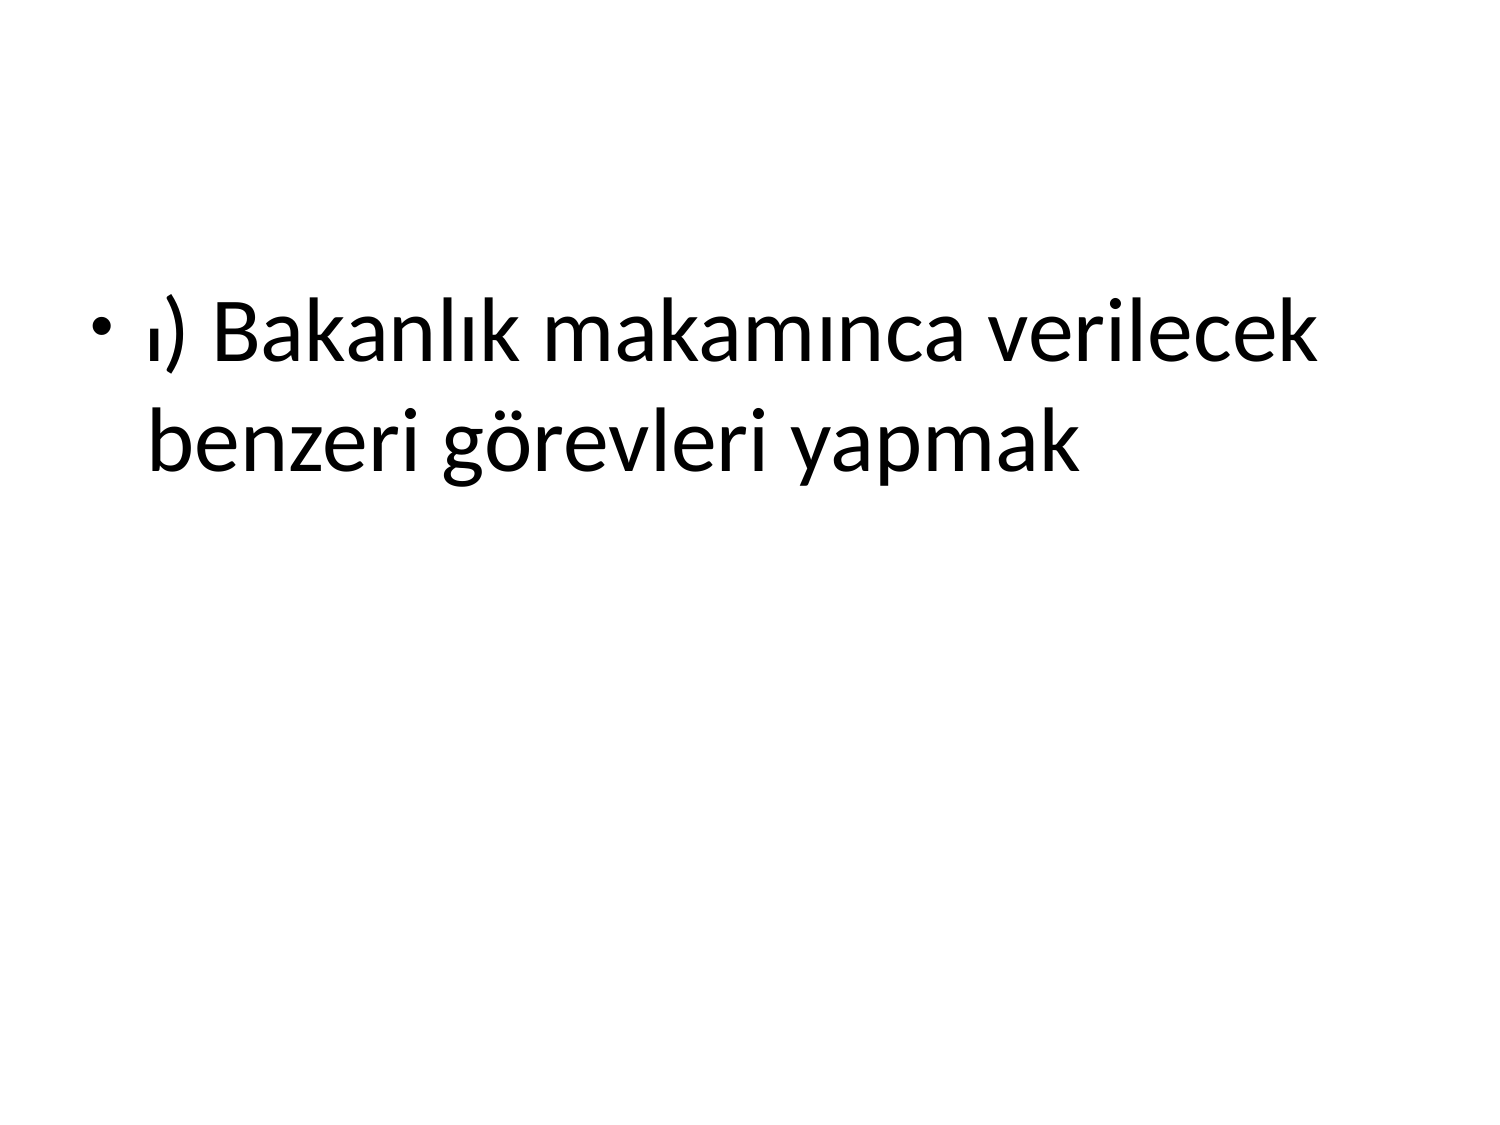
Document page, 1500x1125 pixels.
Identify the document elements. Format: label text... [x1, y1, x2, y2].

list ı) Bakanlık makamınca verilecek benzeri görevleri yapmak [75, 262, 1425, 1005]
